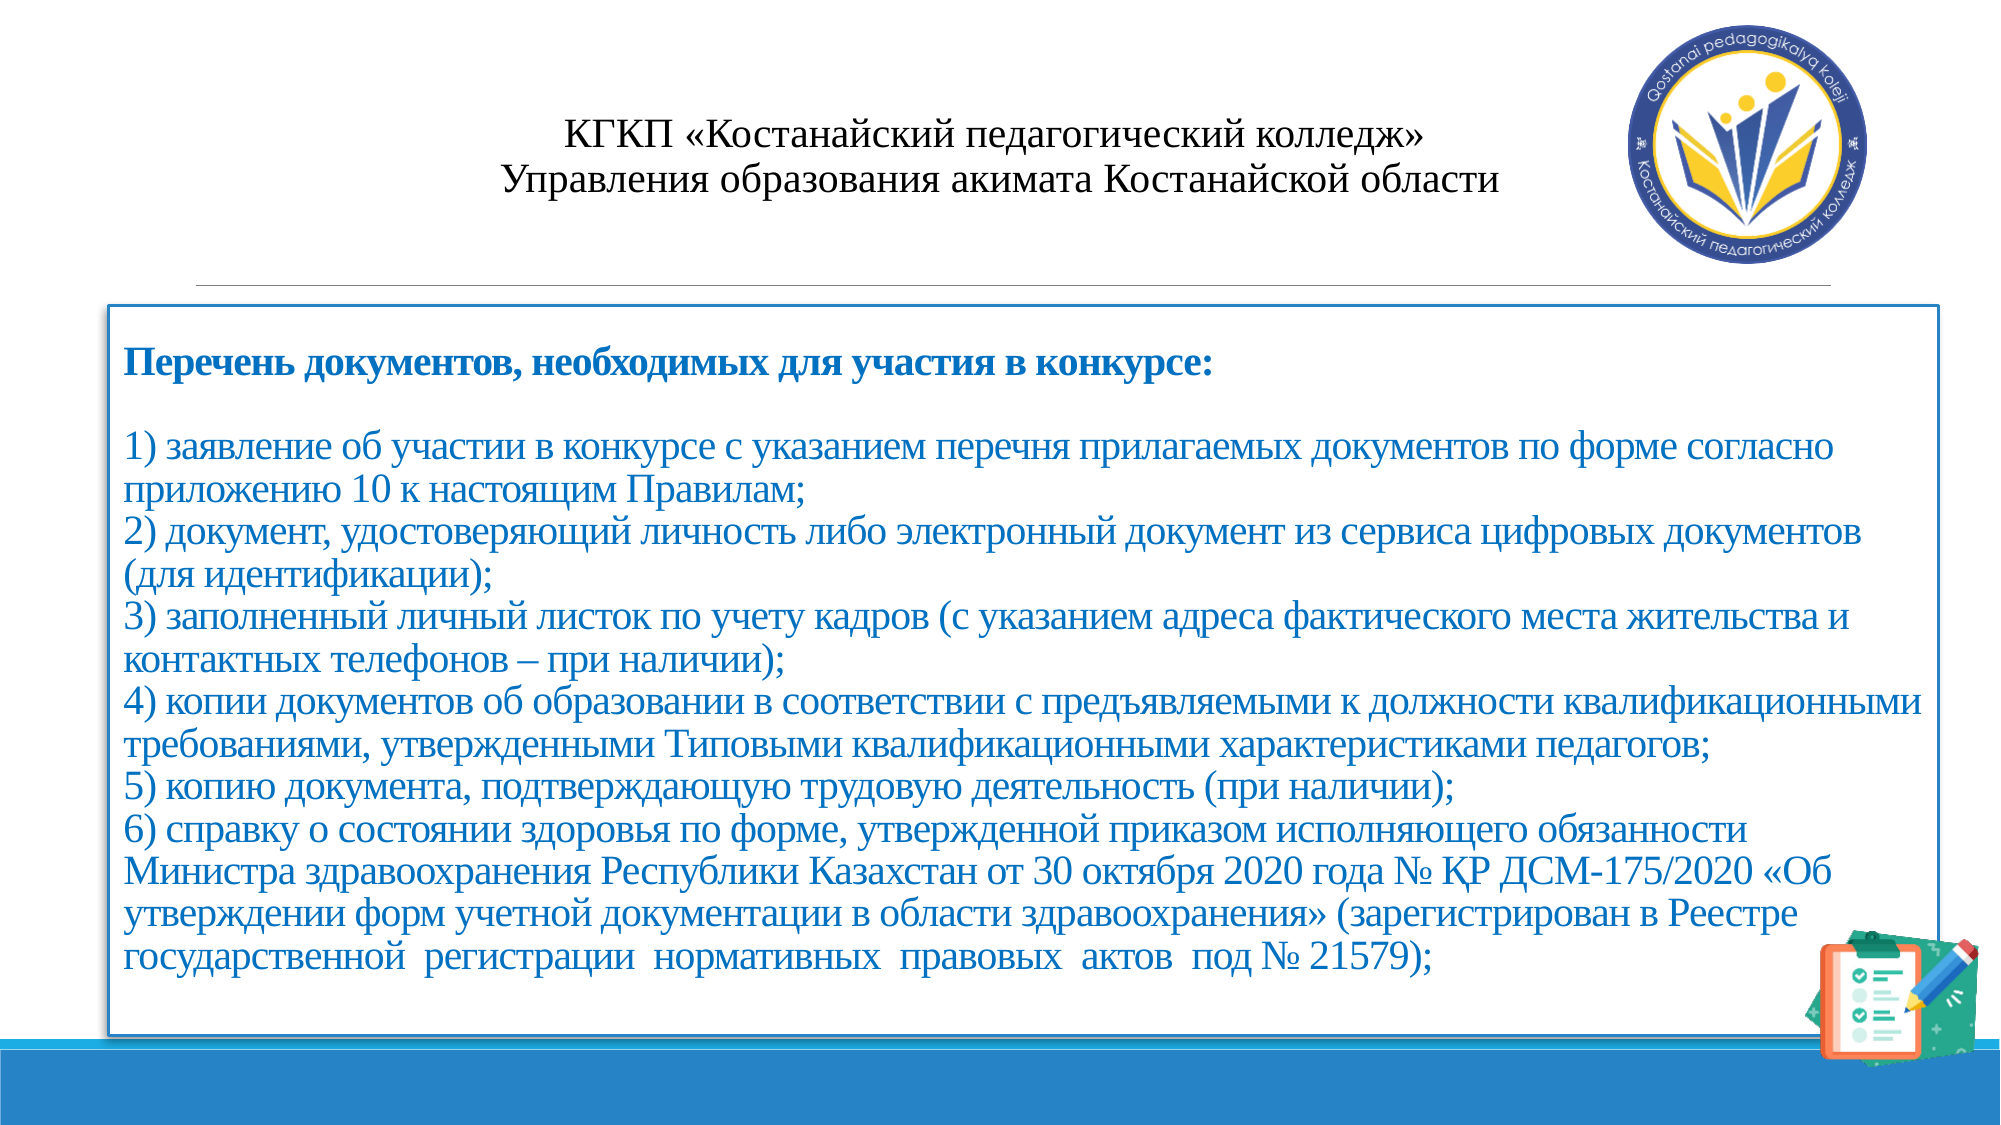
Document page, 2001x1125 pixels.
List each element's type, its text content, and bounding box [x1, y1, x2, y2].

picture [1798, 917, 1985, 1078]
title Перечень документов, необходимых для участия в конкурсе: 1) заявление об участии в конкурсе с указанием перечня прилагаемых документов по форме согласно приложению 10 к настоящим Правилам; 2) документ, удостоверяющий личность либо электронный документ из сервиса цифровых документов (для идентификации); 3) заполненный личный листок по учету кадров (с указанием адреса фактического места жительства и контактных телефонов – при наличии); 4) копии документов об образовании в соответствии с предъявляемыми к должности квалификационными требованиями, утвержденными Типовыми квалификационными характеристиками педагогов; 5) копию документа, подтверждающую трудовую деятельность (при наличии); 6) справку о состоянии здоровья по форме, утвержденной приказом исполняющего обязанности Министра здравоохранения Республики Казахстан от 30 октября 2020 года № ҚР ДСМ-175/2020 «Об утверждении форм учетной документации в области здравоохранения» (зарегистрирован в Реестре государственной регистрации нормативных правовых актов под № 21579); [107, 304, 1940, 1037]
picture [1625, 24, 1876, 266]
text_box КГКП «Костанайский педагогический колледж» Управления образования акимата Костанайской области [137, 47, 1622, 265]
